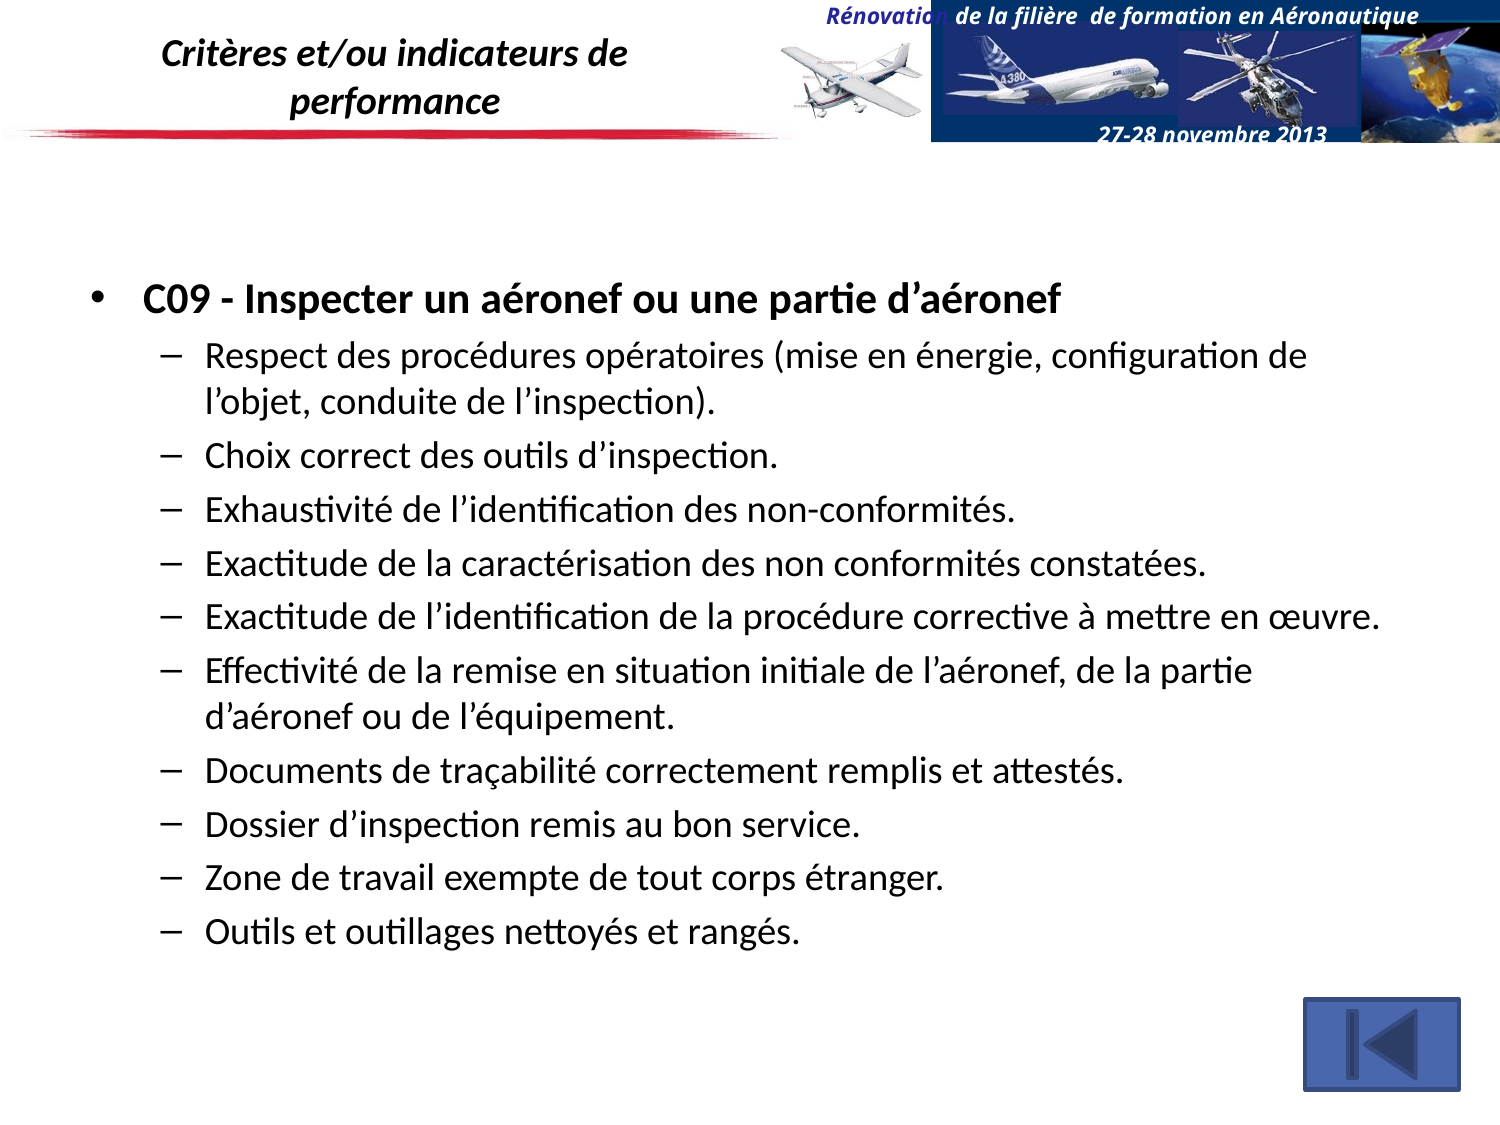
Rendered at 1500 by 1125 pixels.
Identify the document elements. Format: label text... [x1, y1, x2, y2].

picture [943, 21, 1358, 127]
list C09 - Inspecter un aéronef ou une partie d’aéronef Respect des procédures opératoires (mise en énergie, configuration de l’objet, conduite de l’inspection). Choix correct des outils d’inspection. Exhaustivité de l’identification des non-conformités. Exactitude de la caractérisation des non conformités constatées. Exactitude de l’identification de la procédure corrective à mettre en œuvre. Effectivité de la remise en situation initiale de l’aéronef, de la partie d’aéronef ou de l’équipement. Documents de traçabilité correctement remplis et attestés. Dossier d’inspection remis au bon service. Zone de travail exempte de tout corps étranger. Outils et outillages nettoyés et rangés. [75, 262, 1425, 1005]
title Critères et/ou indicateurs de performance [53, 19, 738, 130]
picture [1361, 20, 1500, 143]
picture [2, 29, 928, 141]
text_box [1303, 997, 1461, 1092]
